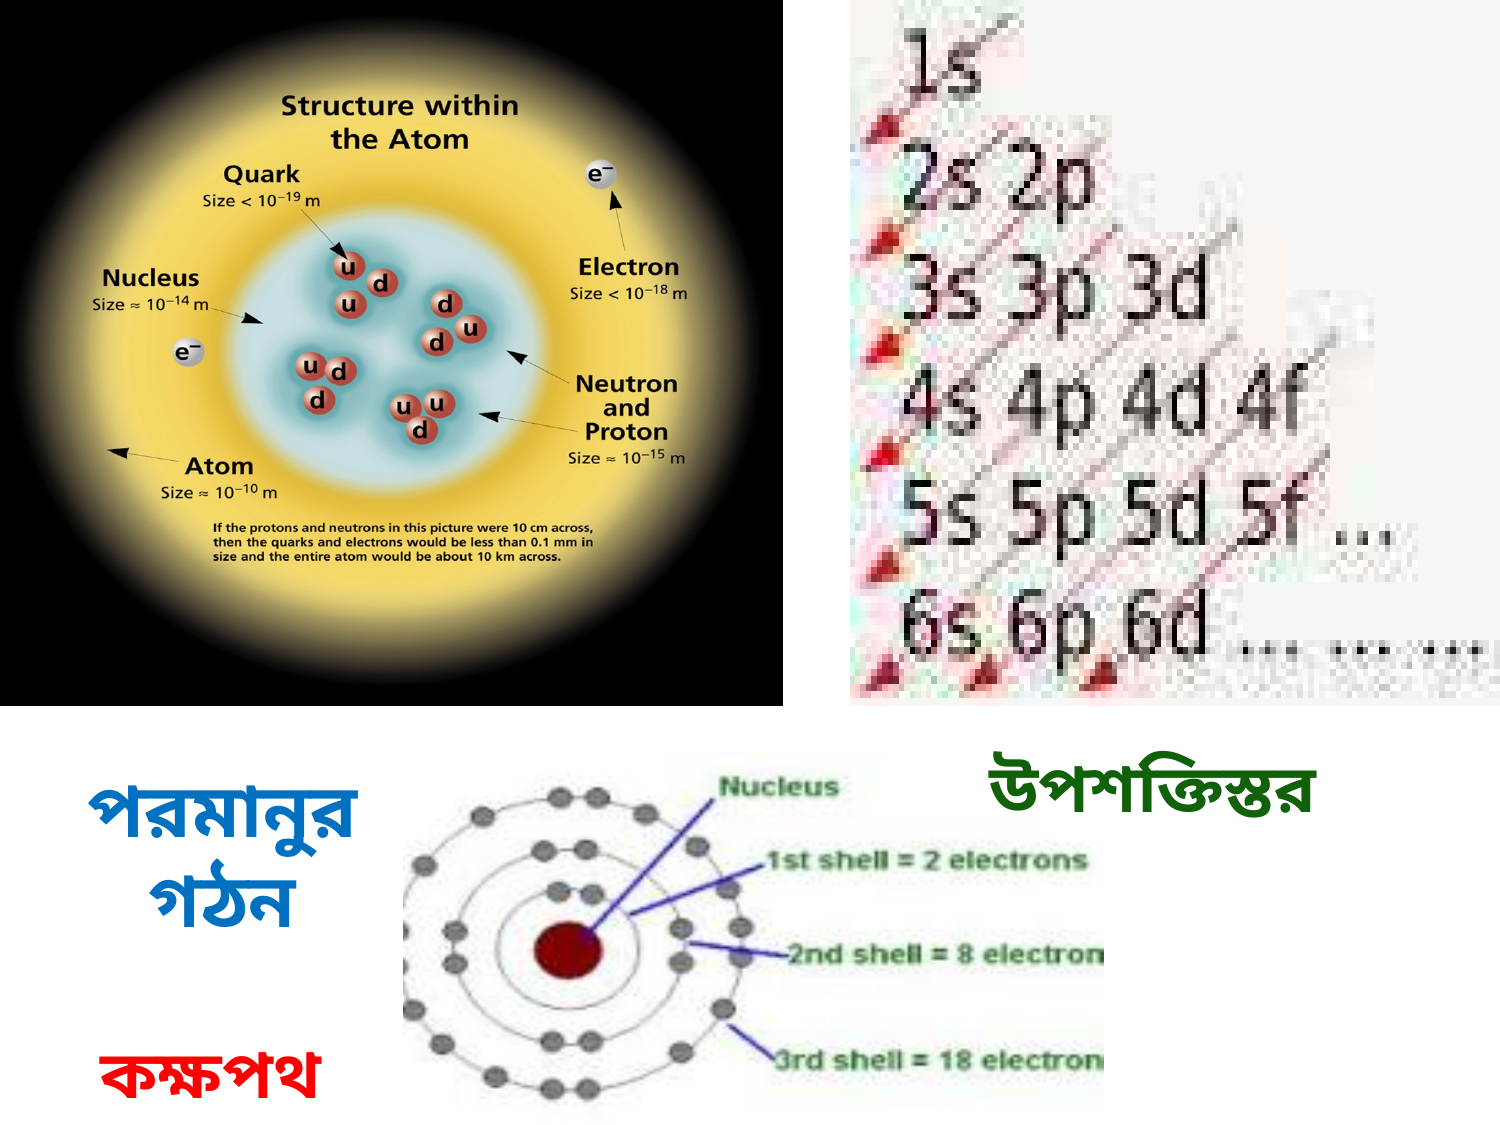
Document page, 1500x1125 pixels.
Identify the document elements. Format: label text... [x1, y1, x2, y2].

picture [850, 0, 1500, 706]
picture [403, 752, 1104, 1125]
text_box উপশক্তিস্তর [972, 738, 1334, 834]
text_box পরমানুর গঠন [42, 754, 403, 950]
picture [0, 0, 783, 706]
text_box কক্ষপথ [30, 1024, 392, 1120]
